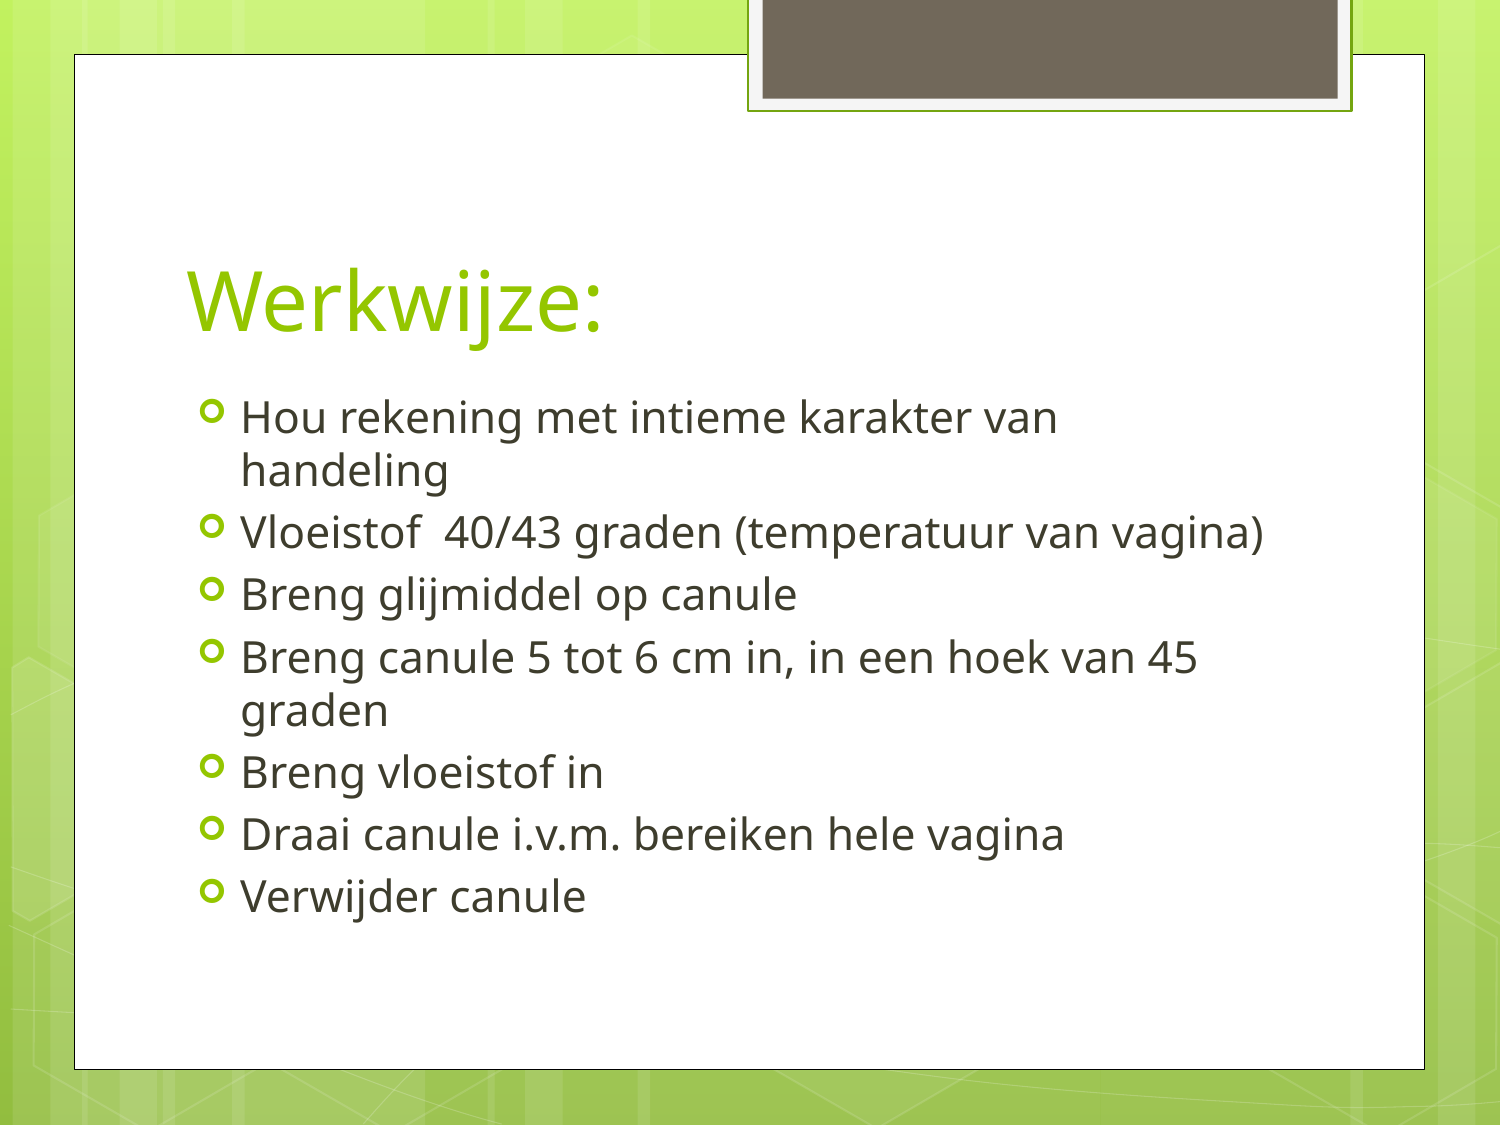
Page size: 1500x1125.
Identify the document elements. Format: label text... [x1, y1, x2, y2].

title Werkwijze: [171, 168, 1324, 357]
list Hou rekening met intieme karakter van handeling Vloeistof 40/43 graden (temperatuur van vagina) Breng glijmiddel op canule Breng canule 5 tot 6 cm in, in een hoek van 45 graden Breng vloeistof in Draai canule i.v.m. bereiken hele vagina Verwijder canule [171, 381, 1283, 957]
